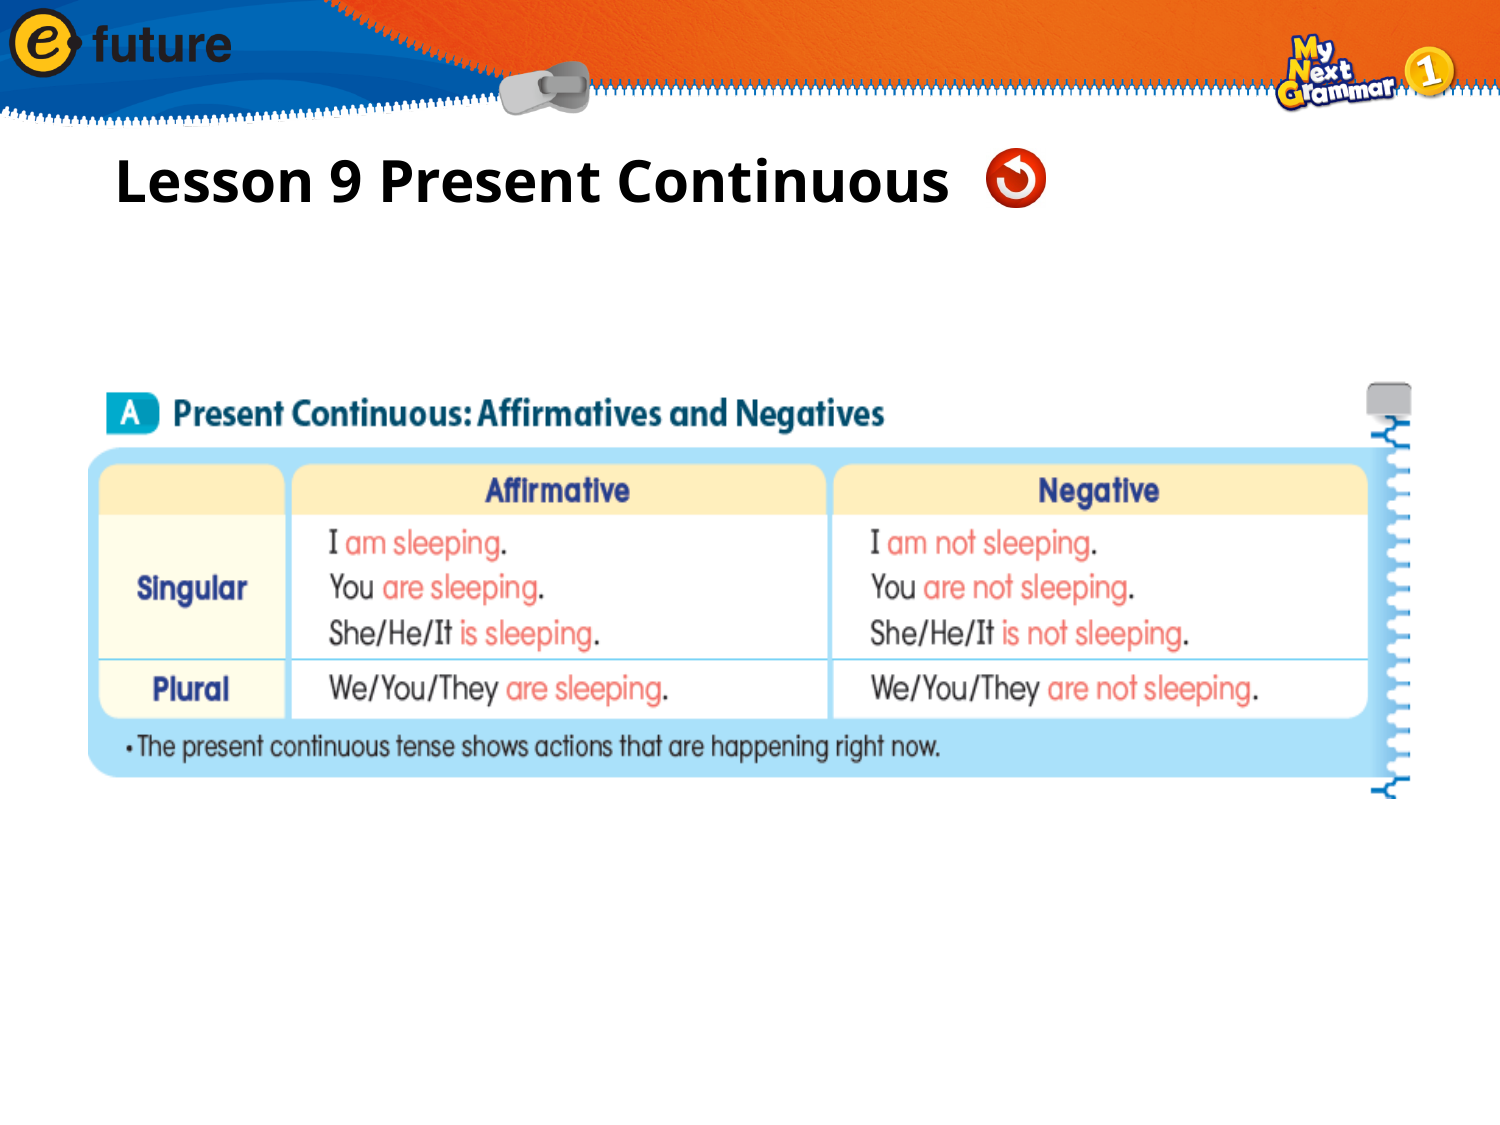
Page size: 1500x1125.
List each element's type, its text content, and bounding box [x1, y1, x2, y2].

text_box Lesson 9 Present Continuous [100, 139, 1376, 222]
picture [985, 148, 1046, 209]
picture [0, 0, 1500, 130]
picture [88, 375, 1418, 799]
